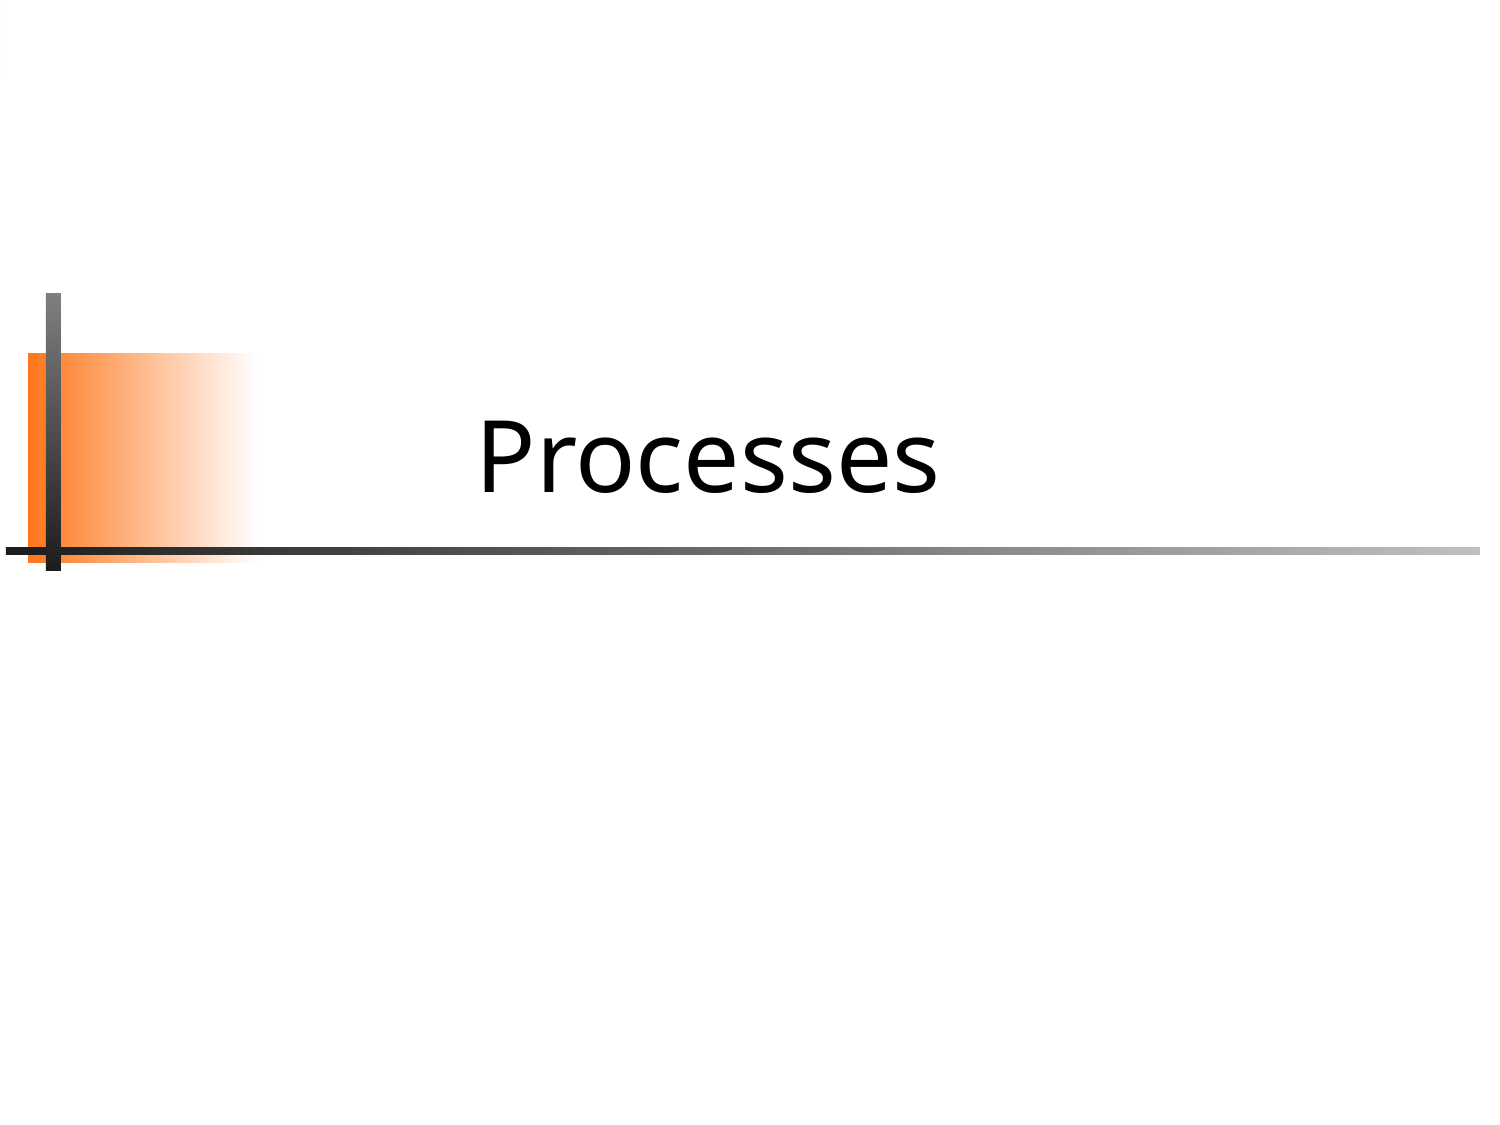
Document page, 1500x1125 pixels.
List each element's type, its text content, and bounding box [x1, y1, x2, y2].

title Processes [104, 279, 1313, 520]
